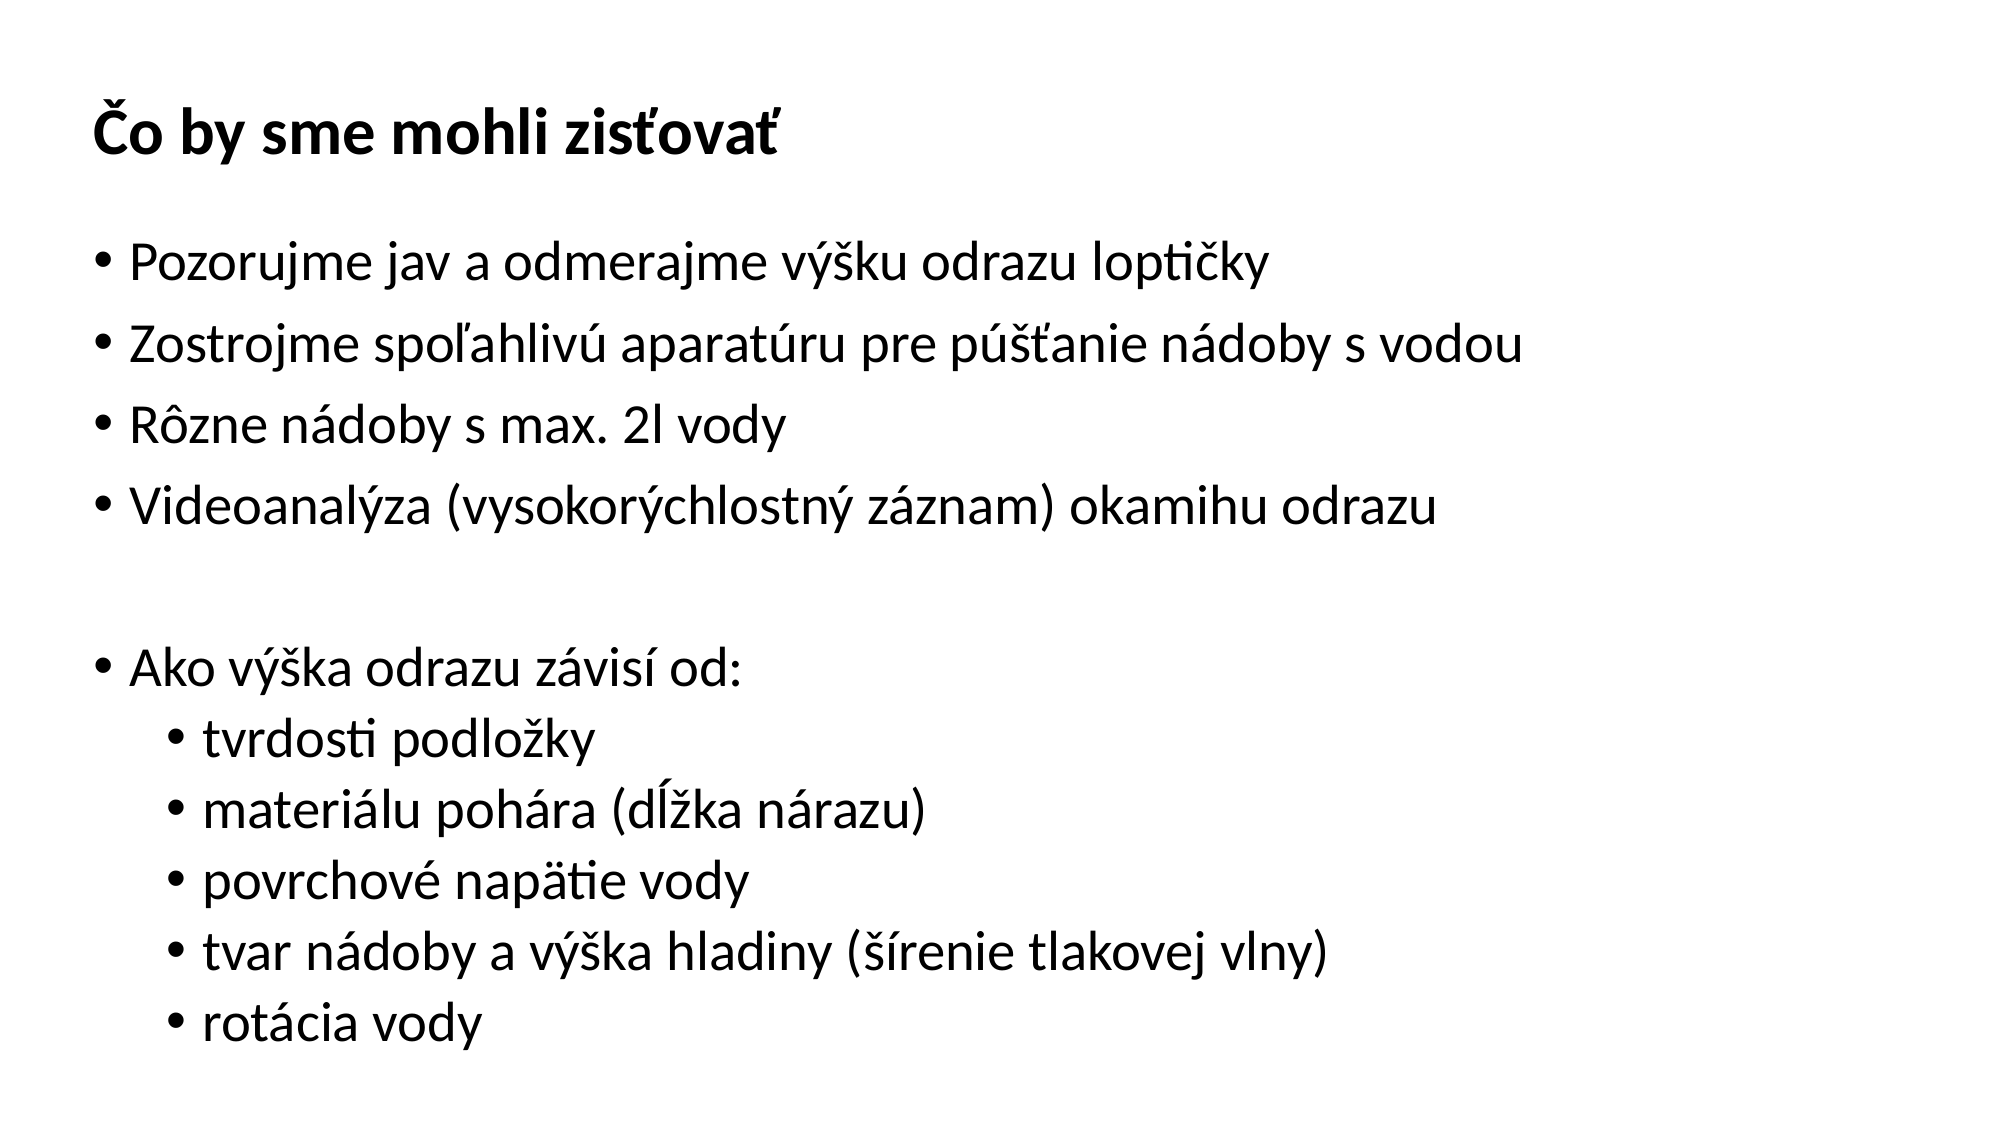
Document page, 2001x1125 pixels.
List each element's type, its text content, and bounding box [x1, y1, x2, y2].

title Čo by sme mohli zisťovať [78, 59, 1949, 207]
list Pozorujme jav a odmerajme výšku odrazu loptičky Zostrojme spoľahlivú aparatúru pre púšťanie nádoby s vodou Rôzne nádoby s max. 2l vody Videoanalýza (vysokorýchlostný záznam) okamihu odrazu Ako výška odrazu závisí od: tvrdosti podložky materiálu pohára (dĺžka nárazu) povrchové napätie vody tvar nádoby a výška hladiny (šírenie tlakovej vlny) rotácia vody [78, 224, 1949, 1066]
